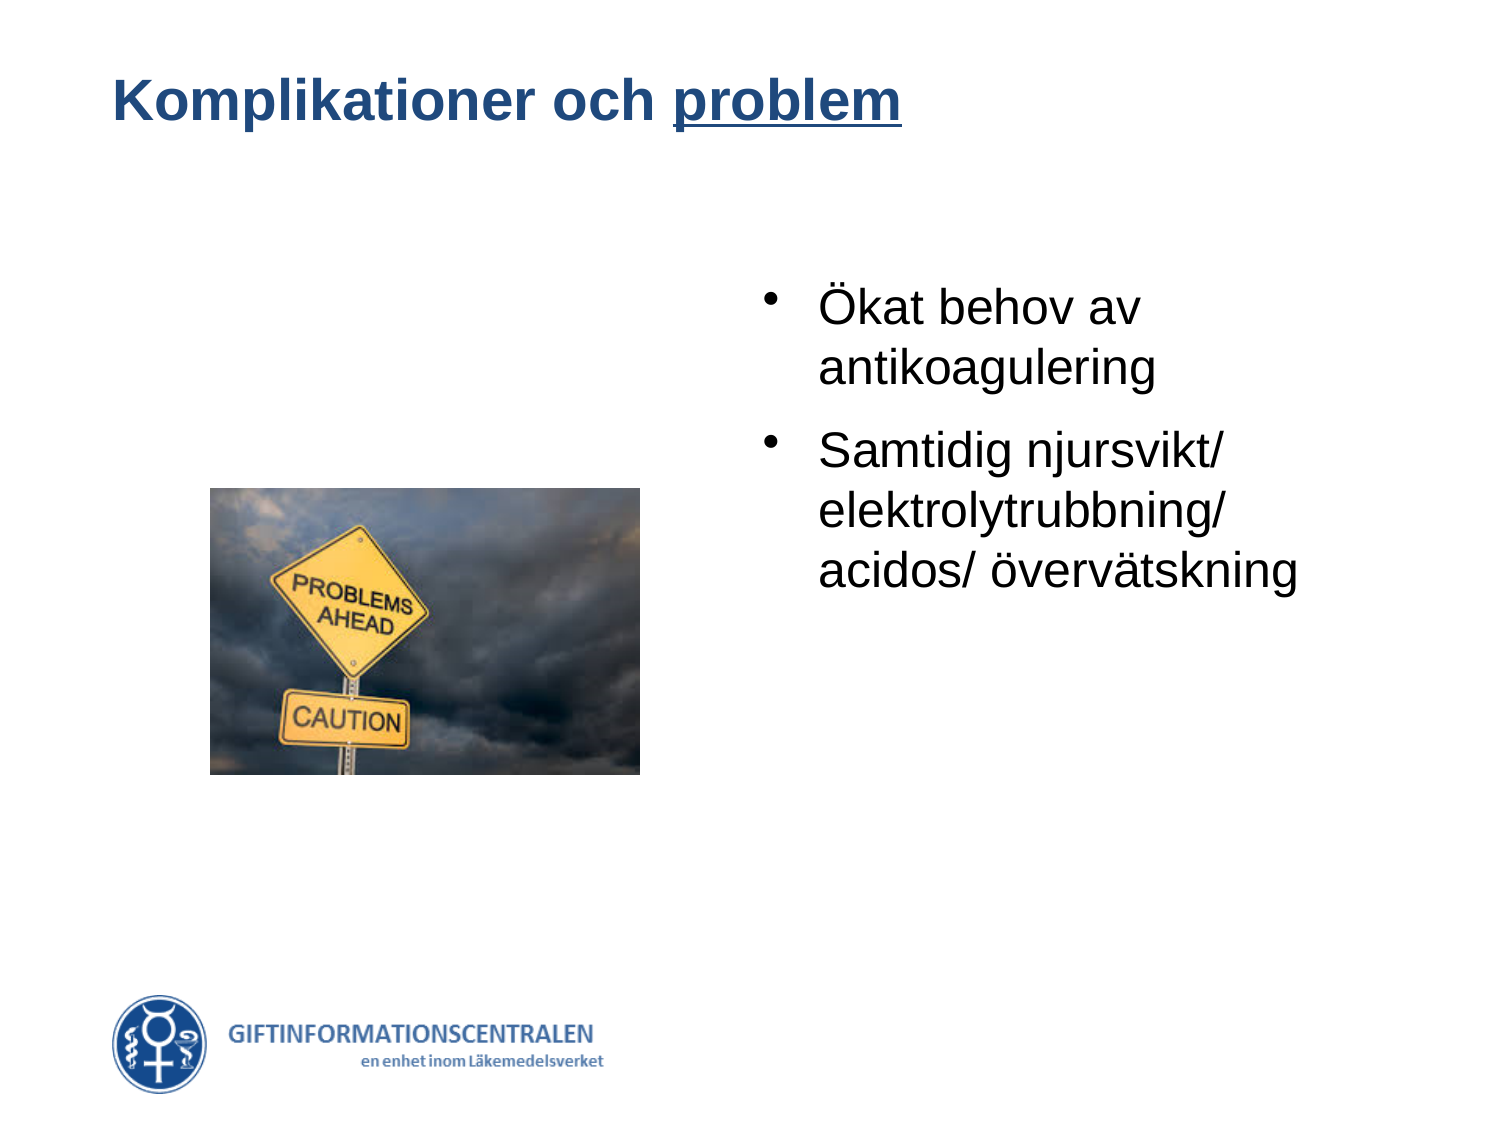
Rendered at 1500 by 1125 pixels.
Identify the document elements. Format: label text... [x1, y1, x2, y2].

list Ökat behov av antikoagulering Samtidig njursvikt/ elektrolytrubbning/ acidos/ övervätskning [762, 274, 1388, 988]
title Komplikationer och problem [112, 62, 1388, 251]
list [209, 487, 641, 775]
